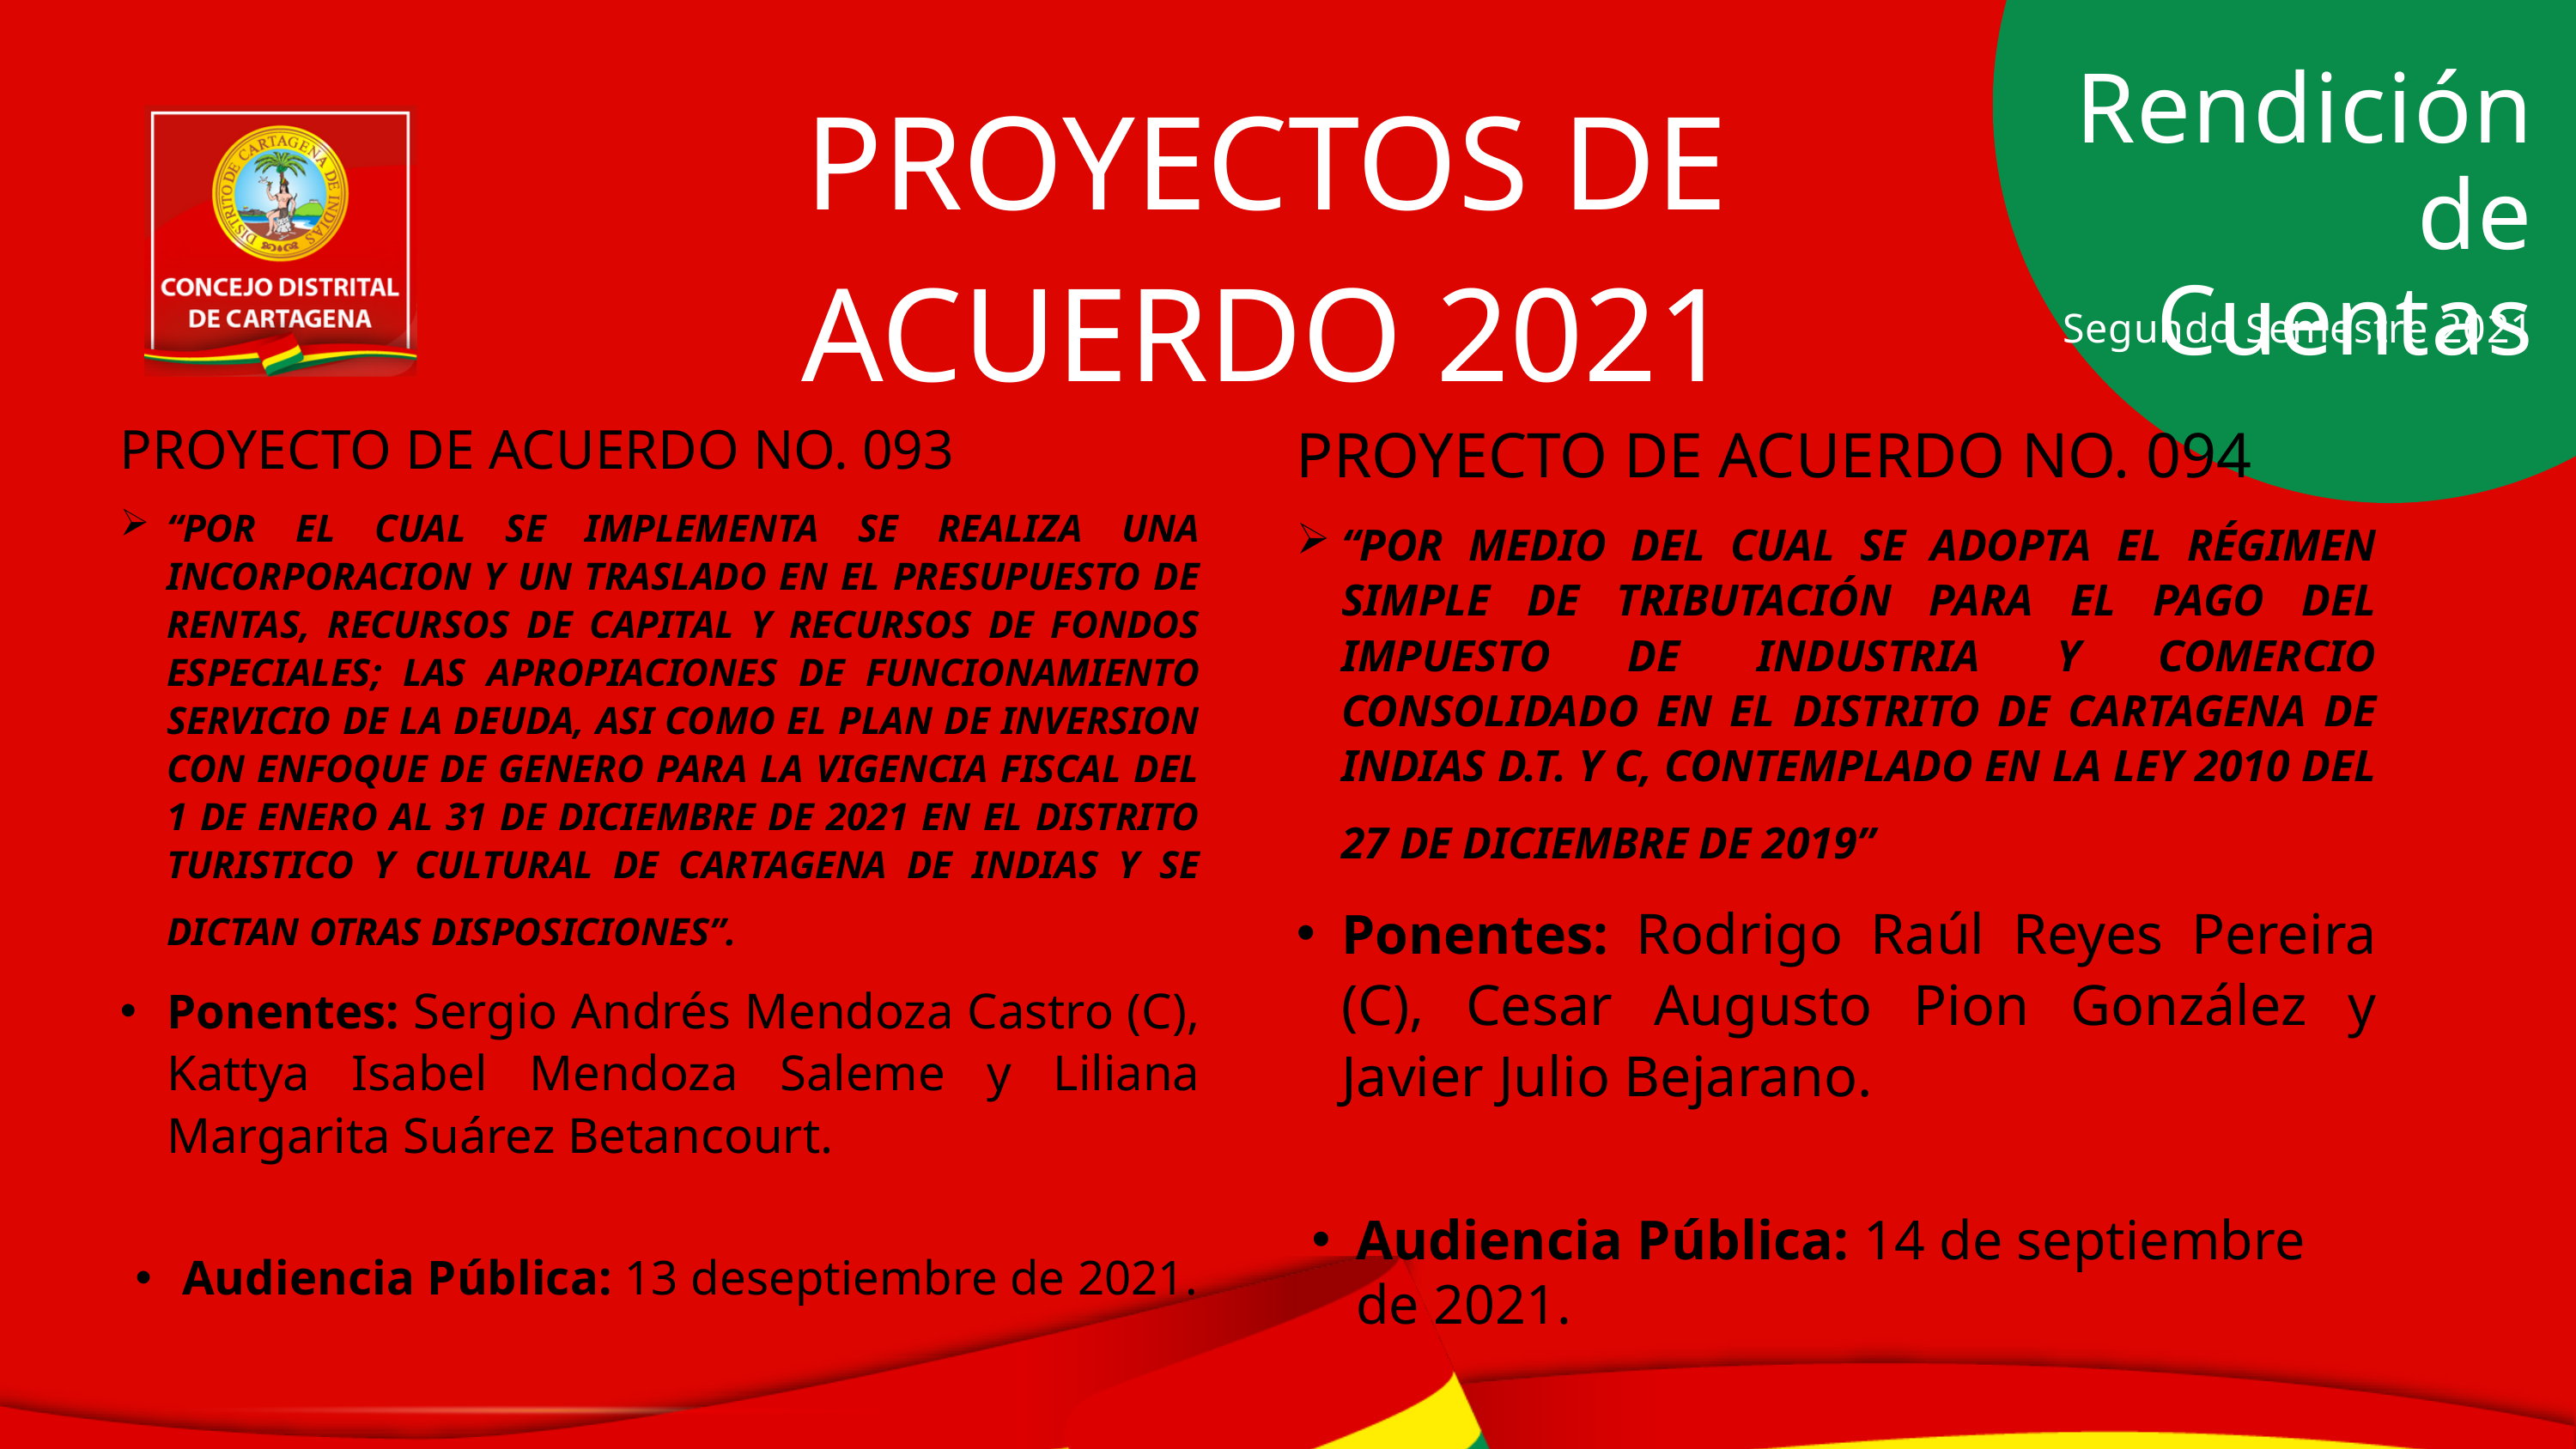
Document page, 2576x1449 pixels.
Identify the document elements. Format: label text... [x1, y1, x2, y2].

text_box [1990, 0, 2576, 504]
text_box PROYECTOS DE ACUERDO 2021 [580, 64, 1953, 408]
picture [144, 104, 417, 377]
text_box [2044, 52, 2534, 349]
picture [0, 1256, 2576, 1449]
text_box PROYECTO DE ACUERDO NO. 094 “POR MEDIO DEL CUAL SE ADOPTA EL RÉGIMEN SIMPLE DE TRIBUTACIÓN PARA EL PAGO DEL IMPUESTO DE INDUSTRIA Y COMERCIO CONSOLIDADO EN EL DISTRITO DE CARTAGENA DE INDIAS D.T. Y C, CONTEMPLADO EN LA LEY 2010 DEL 27 DE DICIEMBRE DE 2019” Ponentes: Rodrigo Raúl Reyes Pereira (C), Cesar Augusto Pion González y Javier Julio Bejarano. Audiencia Pública: 14 de septiembre de 2021. [1284, 404, 2390, 1253]
text_box PROYECTO DE ACUERDO NO. 093 “POR EL CUAL SE IMPLEMENTA SE REALIZA UNA INCORPORACION Y UN TRASLADO EN EL PRESUPUESTO DE RENTAS, RECURSOS DE CAPITAL Y RECURSOS DE FONDOS ESPECIALES; LAS APROPIACIONES DE FUNCIONAMIENTO SERVICIO DE LA DEUDA, ASI COMO EL PLAN DE INVERSION CON ENFOQUE DE GENERO PARA LA VIGENCIA FISCAL DEL 1 DE ENERO AL 31 DE DICIEMBRE DE 2021 EN EL DISTRITO TURISTICO Y CULTURAL DE CARTAGENA DE INDIAS Y SE DICTAN OTRAS DISPOSICIONES”. Ponentes: Sergio Andrés Mendoza Castro (C), Kattya Isabel Mendoza Saleme y Liliana Margarita Suárez Betancourt. Audiencia Pública: 13 deseptiembre de 2021. [106, 404, 1213, 1253]
